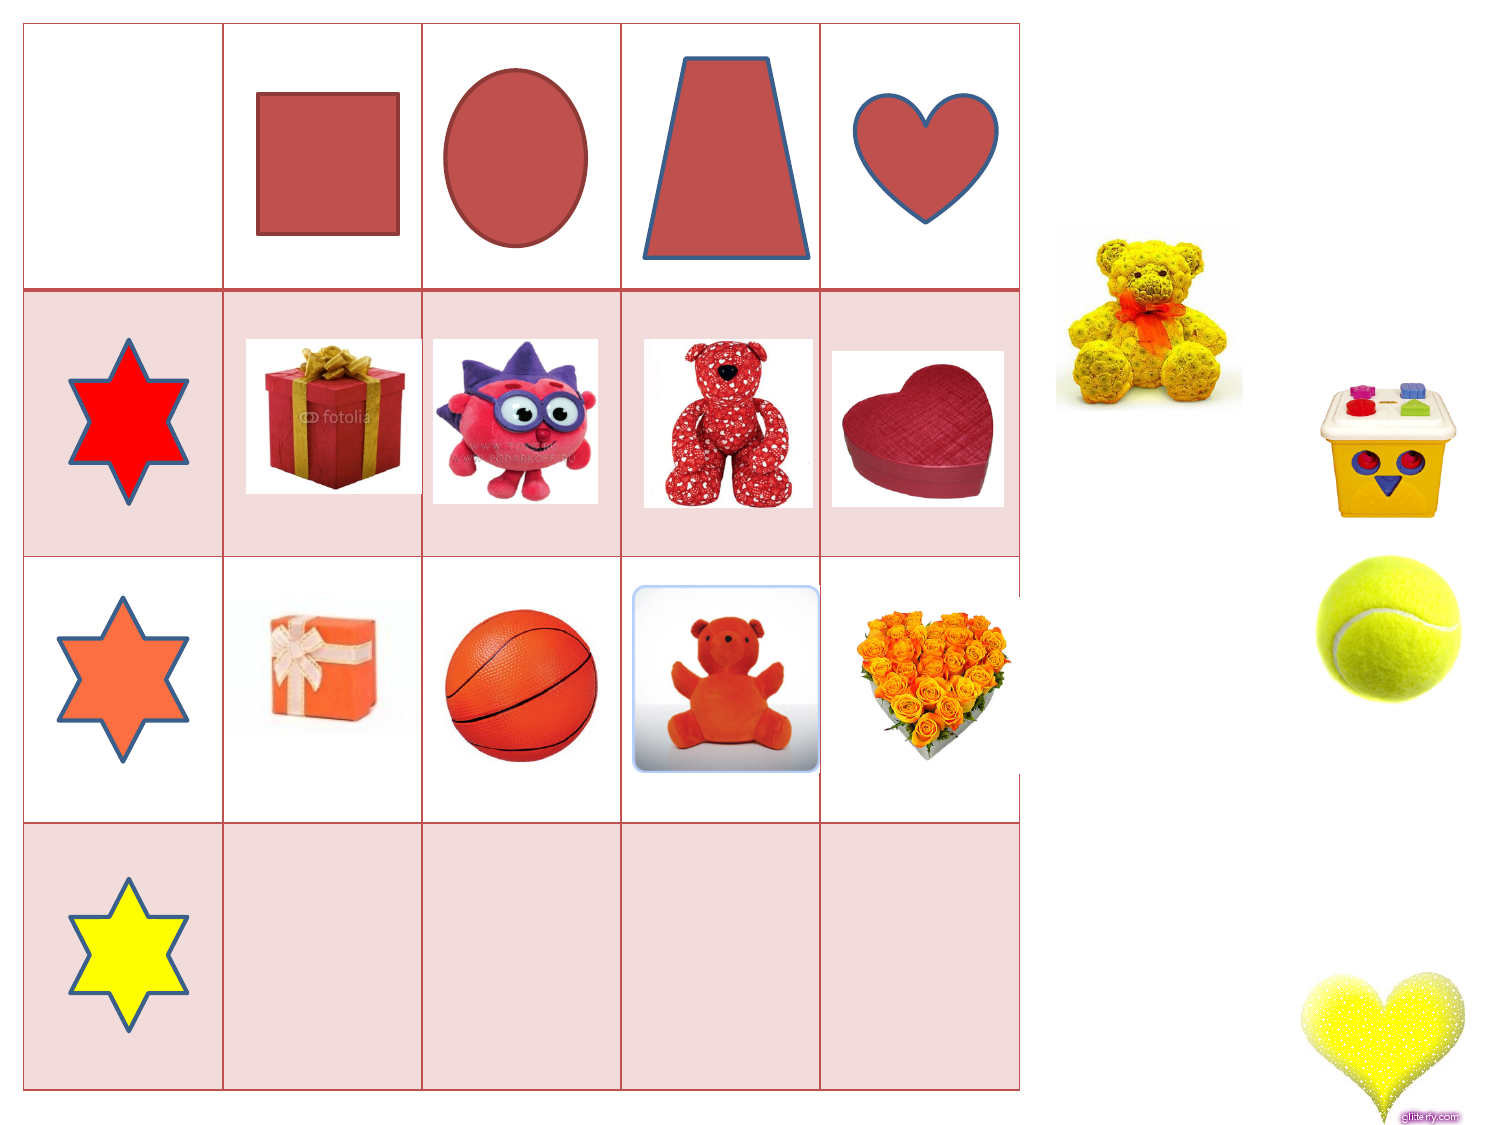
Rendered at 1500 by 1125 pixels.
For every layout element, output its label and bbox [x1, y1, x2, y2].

table_header [224, 24, 421, 288]
table_cell [224, 557, 421, 597]
table_cell [423, 824, 620, 1089]
picture [222, 597, 423, 737]
table_cell [622, 292, 819, 556]
table_header [622, 24, 819, 288]
table_cell [821, 824, 1019, 1089]
table_cell [24, 824, 222, 1089]
text_box [852, 93, 999, 225]
table_header [24, 24, 222, 288]
table_cell [423, 557, 620, 822]
picture [1300, 972, 1465, 1125]
text_box [256, 92, 400, 236]
picture [843, 597, 1020, 774]
table_cell [423, 292, 620, 556]
table_cell [224, 824, 421, 1089]
table_cell [622, 557, 819, 822]
table_header [423, 24, 620, 288]
picture [1274, 538, 1500, 723]
picture [1312, 374, 1467, 528]
text_box [443, 68, 589, 249]
picture [245, 339, 423, 494]
picture [632, 585, 820, 773]
text_box [642, 56, 811, 260]
table_header [821, 24, 1019, 288]
picture [433, 339, 598, 505]
table_cell [821, 557, 1019, 822]
picture [1054, 222, 1243, 411]
table_cell [24, 557, 222, 822]
picture [445, 609, 598, 762]
text_box [56, 595, 190, 764]
text_box [68, 337, 190, 506]
table_cell [224, 292, 421, 556]
table_cell [821, 292, 1019, 556]
picture [831, 351, 1005, 507]
table_cell [622, 824, 819, 1089]
table_cell [24, 292, 222, 556]
table_cell [224, 745, 421, 822]
picture [644, 339, 813, 508]
text_box [68, 876, 190, 1034]
